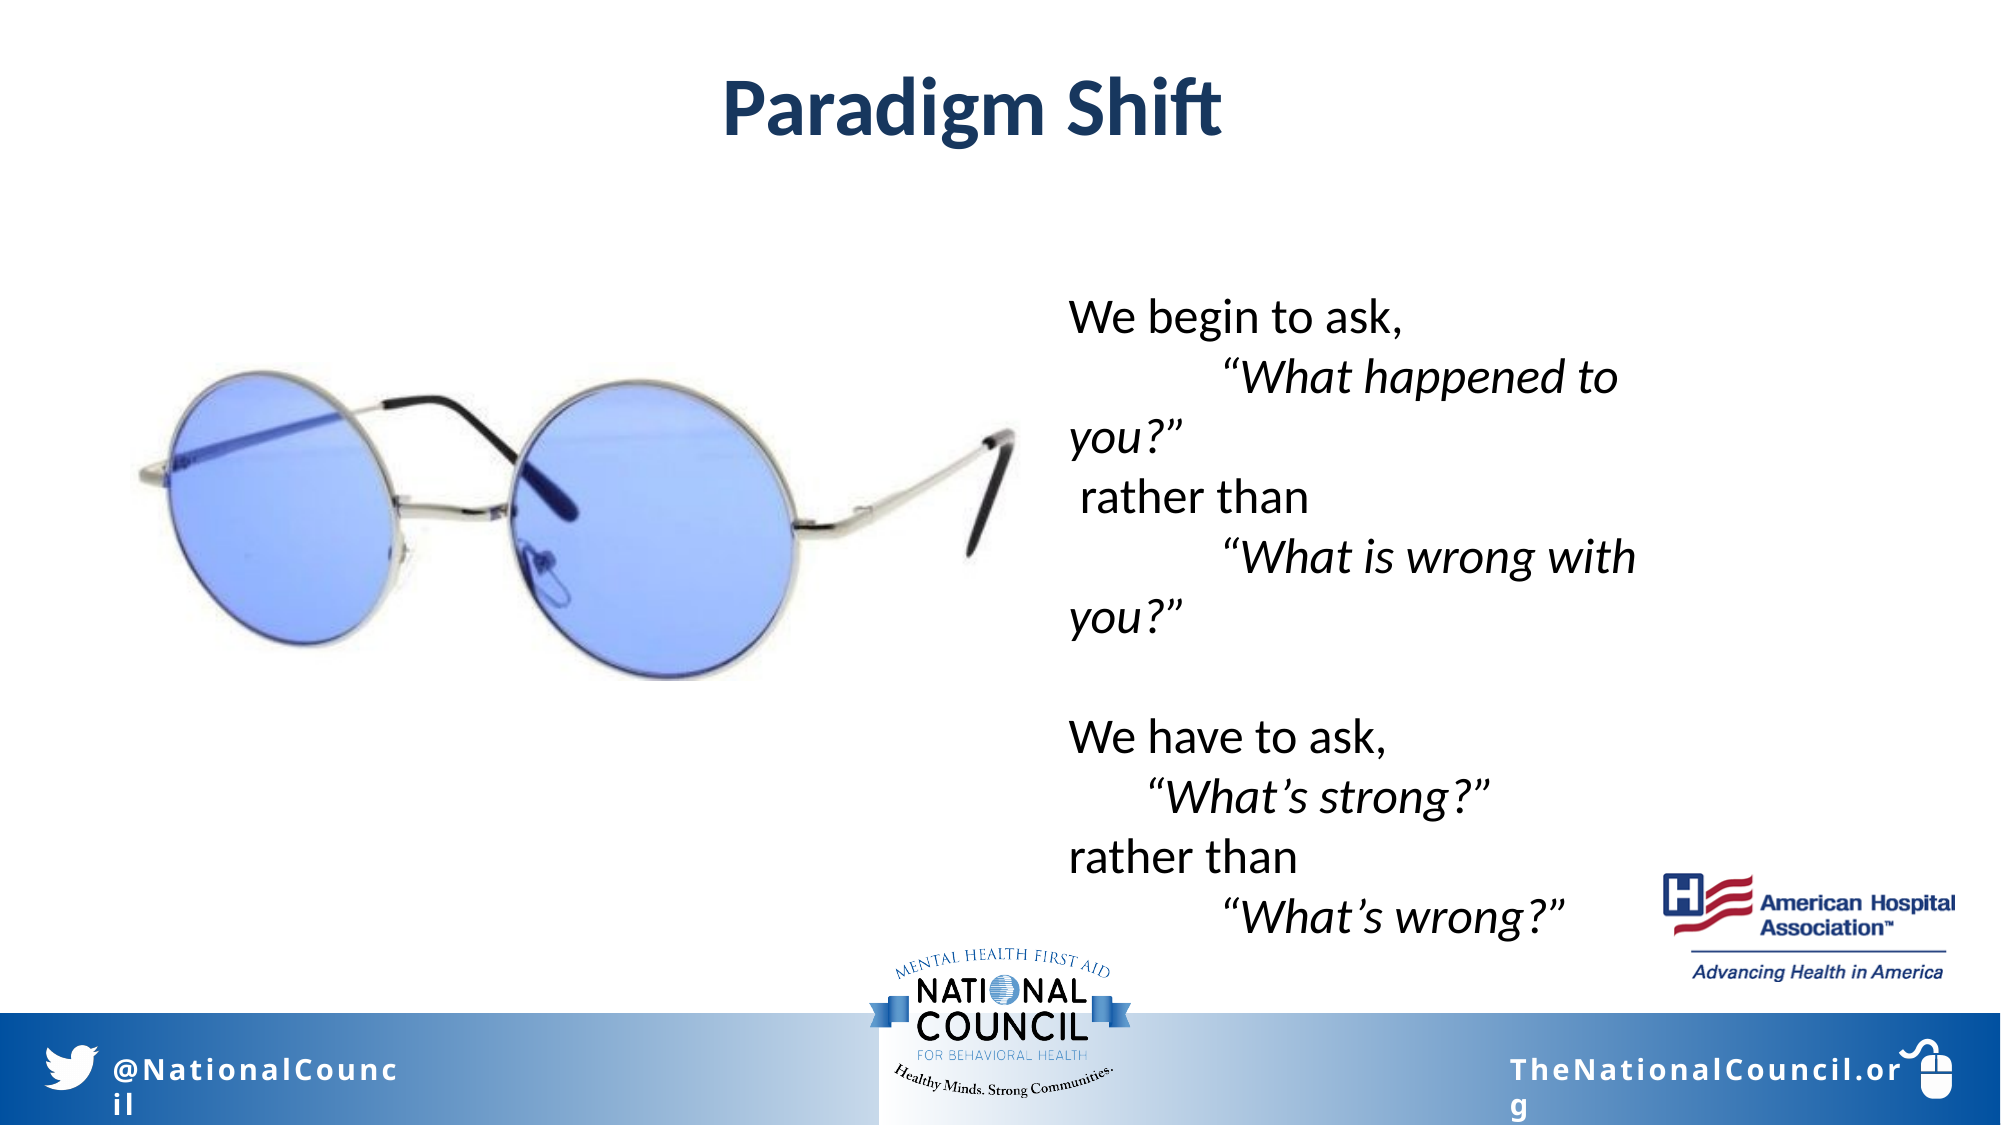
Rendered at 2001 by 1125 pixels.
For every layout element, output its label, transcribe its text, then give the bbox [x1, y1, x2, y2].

picture [130, 362, 1027, 681]
picture [869, 948, 1131, 1098]
picture [27, 1023, 116, 1112]
text_box Paradigm Shift [708, 44, 1293, 160]
picture [1661, 871, 1955, 982]
picture [1898, 1038, 1953, 1100]
text_box We begin to ask, “What happened to you?” rather than “What is wrong with you?” We have to ask, “What’s strong?” rather than “What’s wrong?” [1053, 276, 1732, 951]
